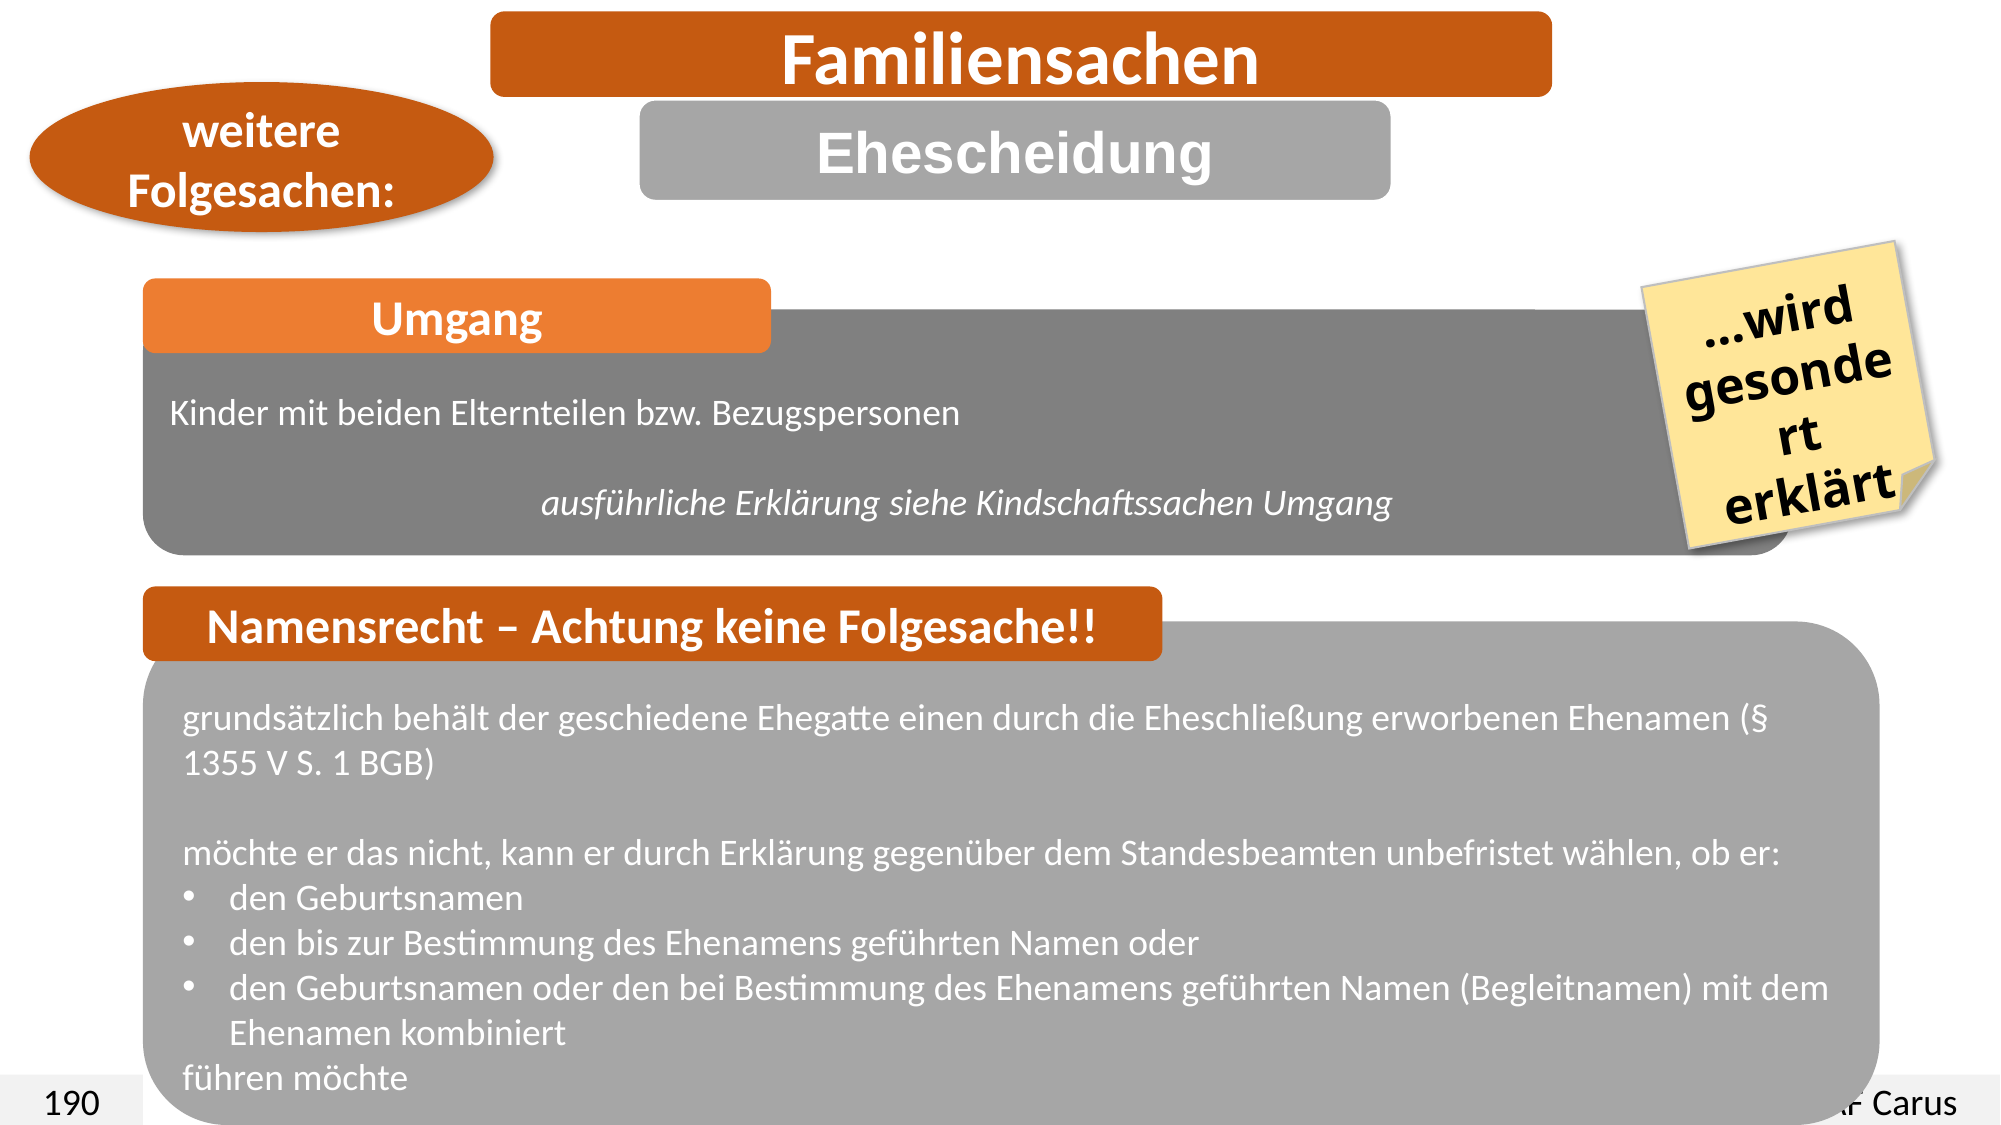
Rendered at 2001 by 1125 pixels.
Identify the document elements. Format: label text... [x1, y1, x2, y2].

text_box Familiensachen [489, 10, 1554, 99]
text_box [142, 586, 1880, 1125]
text_box weitere Folgesachen: [28, 80, 495, 234]
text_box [142, 278, 1792, 556]
text_box …wird gesondert erklärt [1685, 239, 1938, 531]
text_box 190 [0, 1074, 142, 1125]
text_box KG-Ref.AF Carus [1880, 1074, 2000, 1125]
text_box Ehescheidung [637, 98, 1393, 202]
